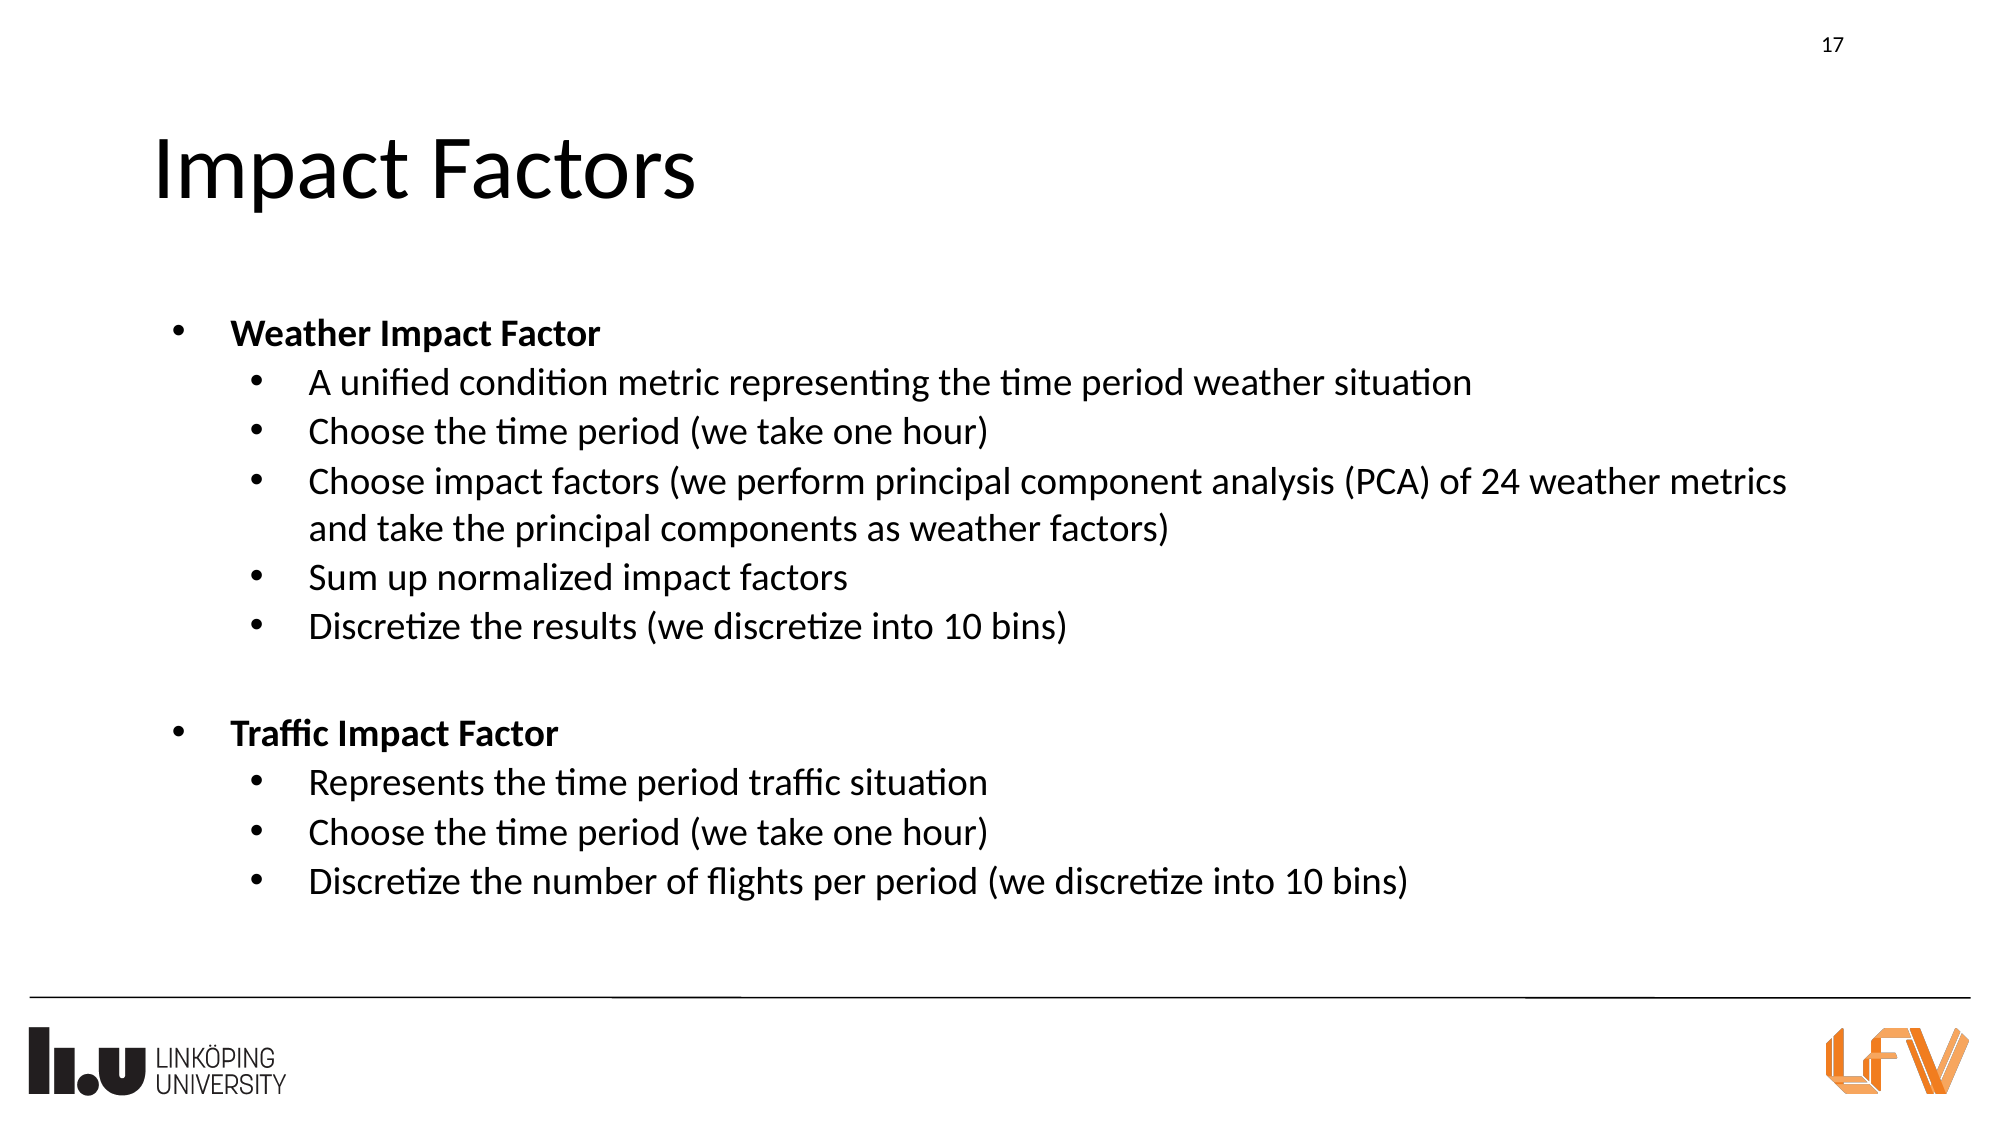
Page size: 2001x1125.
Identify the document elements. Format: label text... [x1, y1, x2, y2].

picture [1826, 1028, 1969, 1094]
title Impact Factors [137, 59, 1863, 278]
list Weather Impact Factor A unified condition metric representing the time period weather situation Choose the time period (we take one hour) Choose impact factors (we perform principal component analysis (PCA) of 24 weather metrics and take the principal components as weather factors) Sum up normalized impact factors Discretize the results (we discretize into 10 bins) Traffic Impact Factor Represents the time period traffic situation Choose the time period (we take one hour) Discretize the number of flights per period (we discretize into 10 bins) [137, 299, 1863, 994]
slide_number 17 [1773, 0, 1845, 59]
picture [8, 1005, 308, 1117]
